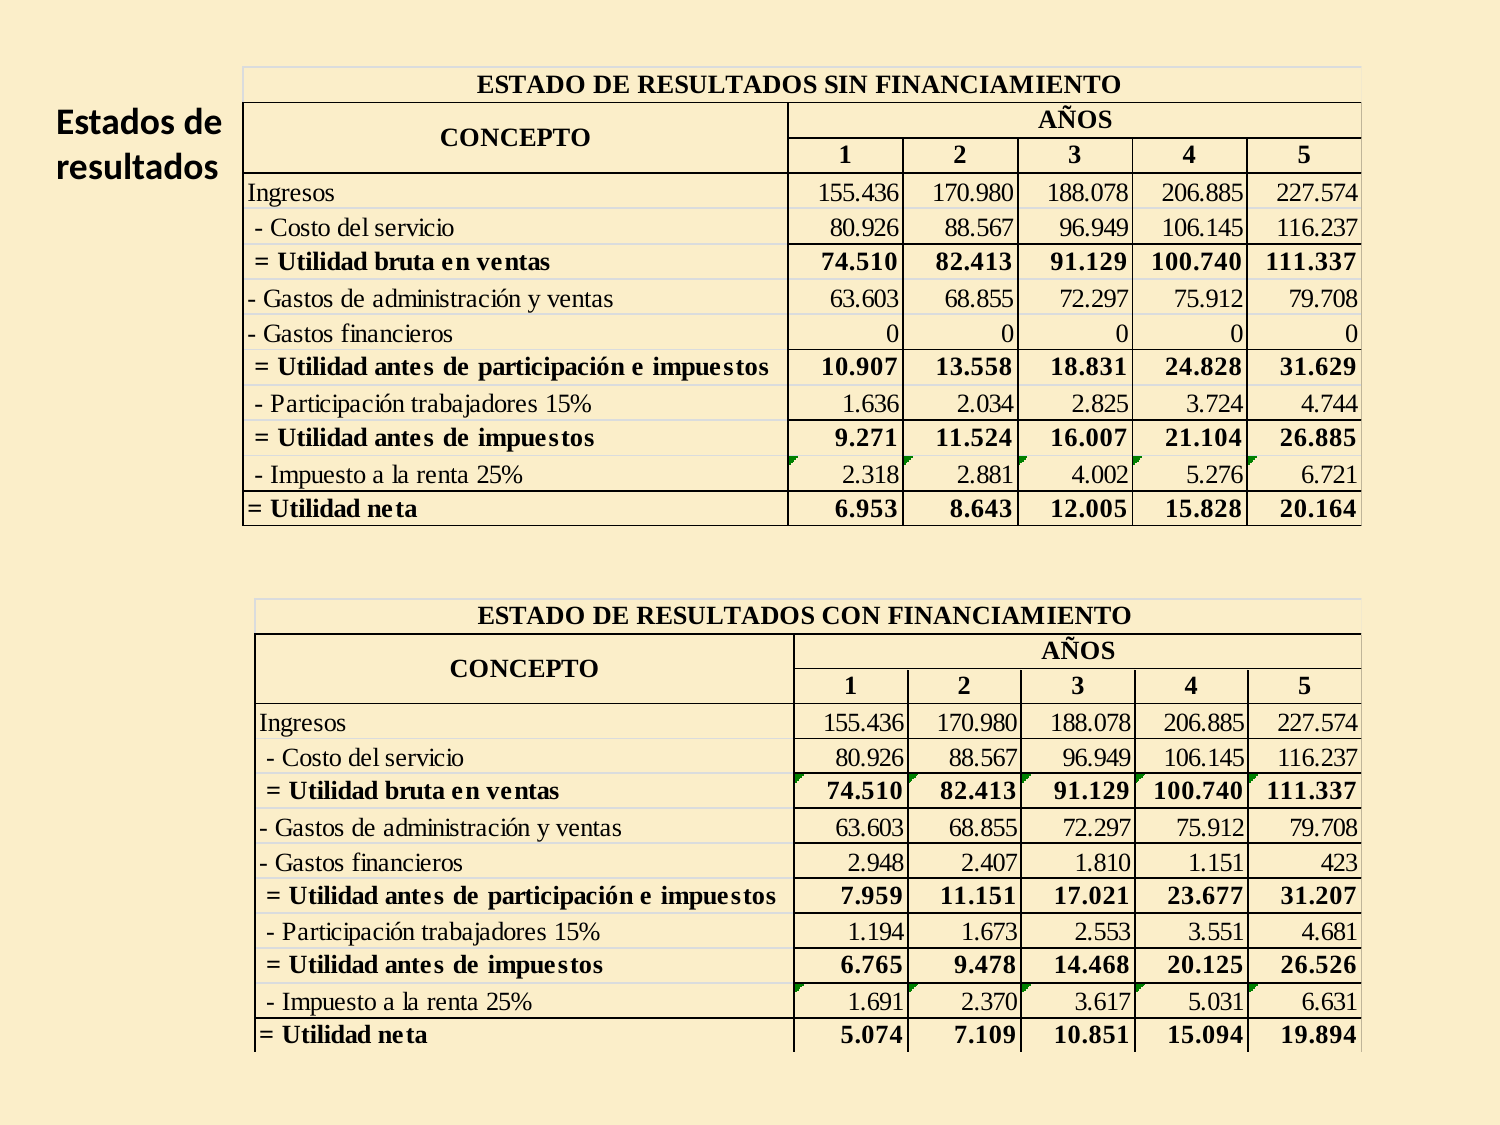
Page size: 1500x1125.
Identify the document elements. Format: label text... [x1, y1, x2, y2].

text_box Estados de resultados [41, 89, 236, 195]
picture [253, 597, 1364, 1054]
picture [241, 66, 1364, 528]
